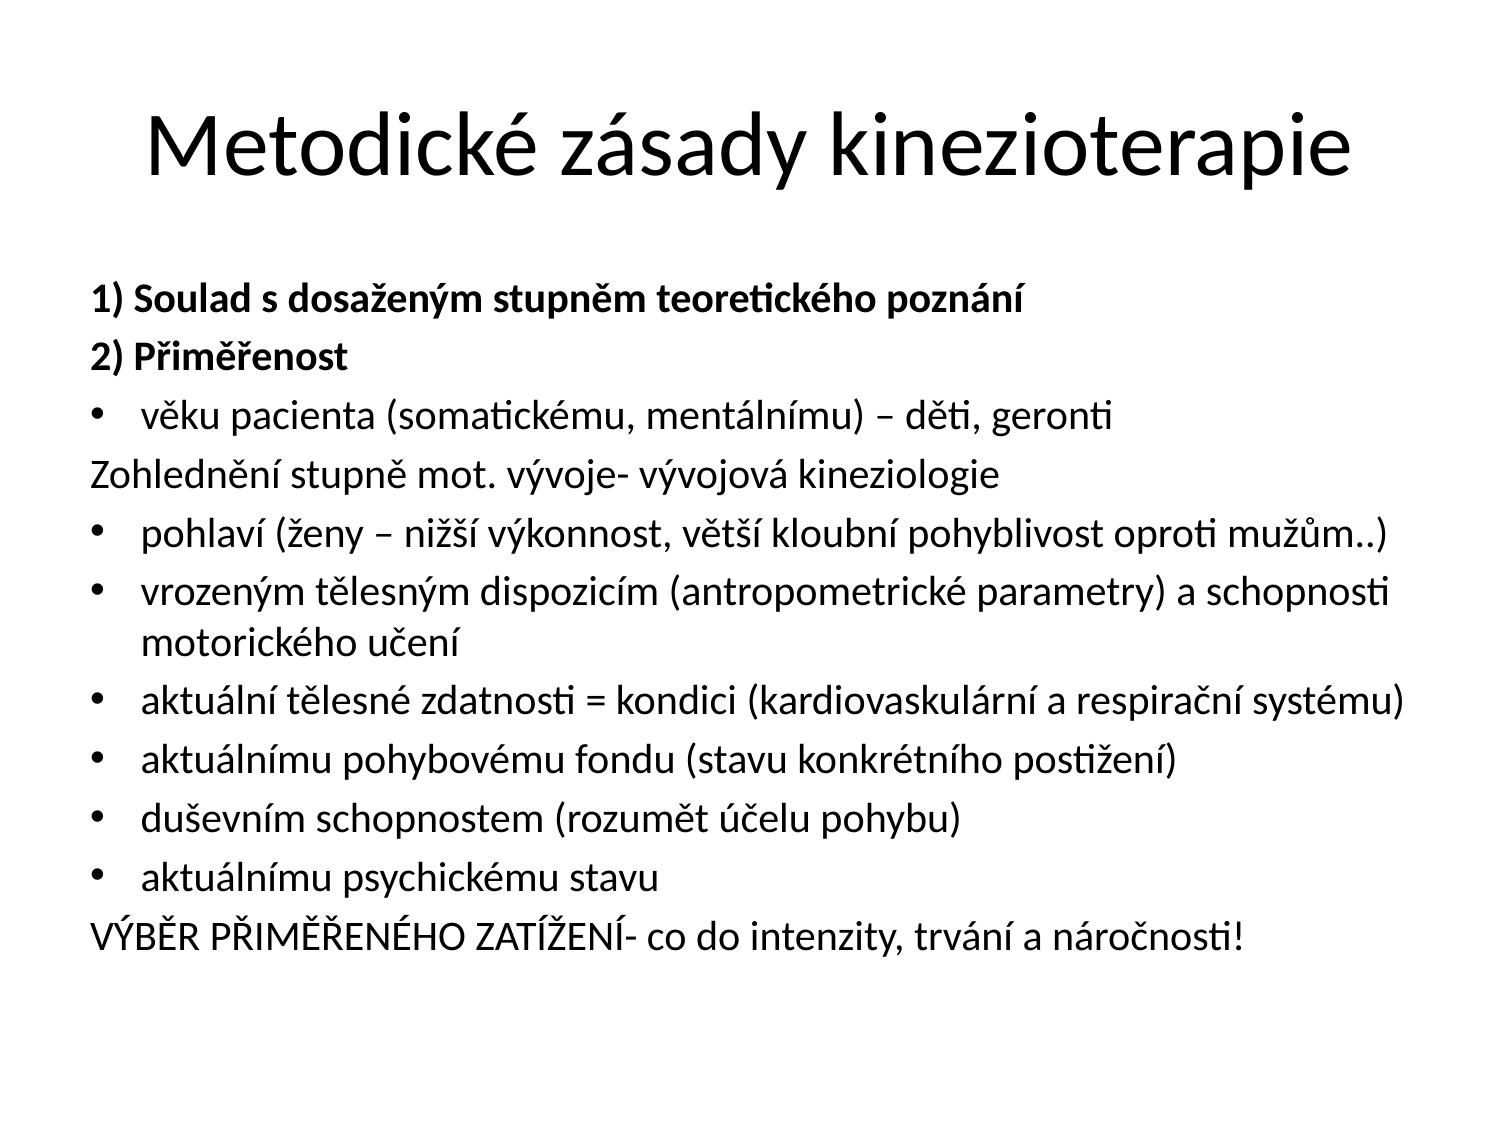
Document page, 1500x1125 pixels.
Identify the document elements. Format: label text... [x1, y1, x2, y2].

title Metodické zásady kinezioterapie [75, 45, 1425, 233]
list 1) Soulad s dosaženým stupněm teoretického poznání 2) Přiměřenost věku pacienta (somatickému, mentálnímu) – děti, geronti Zohlednění stupně mot. vývoje- vývojová kineziologie pohlaví (ženy – nižší výkonnost, větší kloubní pohyblivost oproti mužům..) vrozeným tělesným dispozicím (antropometrické parametry) a schopnosti motorického učení aktuální tělesné zdatnosti = kondici (kardiovaskulární a respirační systému) aktuálnímu pohybovému fondu (stavu konkrétního postižení) duševním schopnostem (rozumět účelu pohybu) aktuálnímu psychickému stavu VÝBĚR PŘIMĚŘENÉHO ZATÍŽENÍ- co do intenzity, trvání a náročnosti! [75, 262, 1425, 1005]
